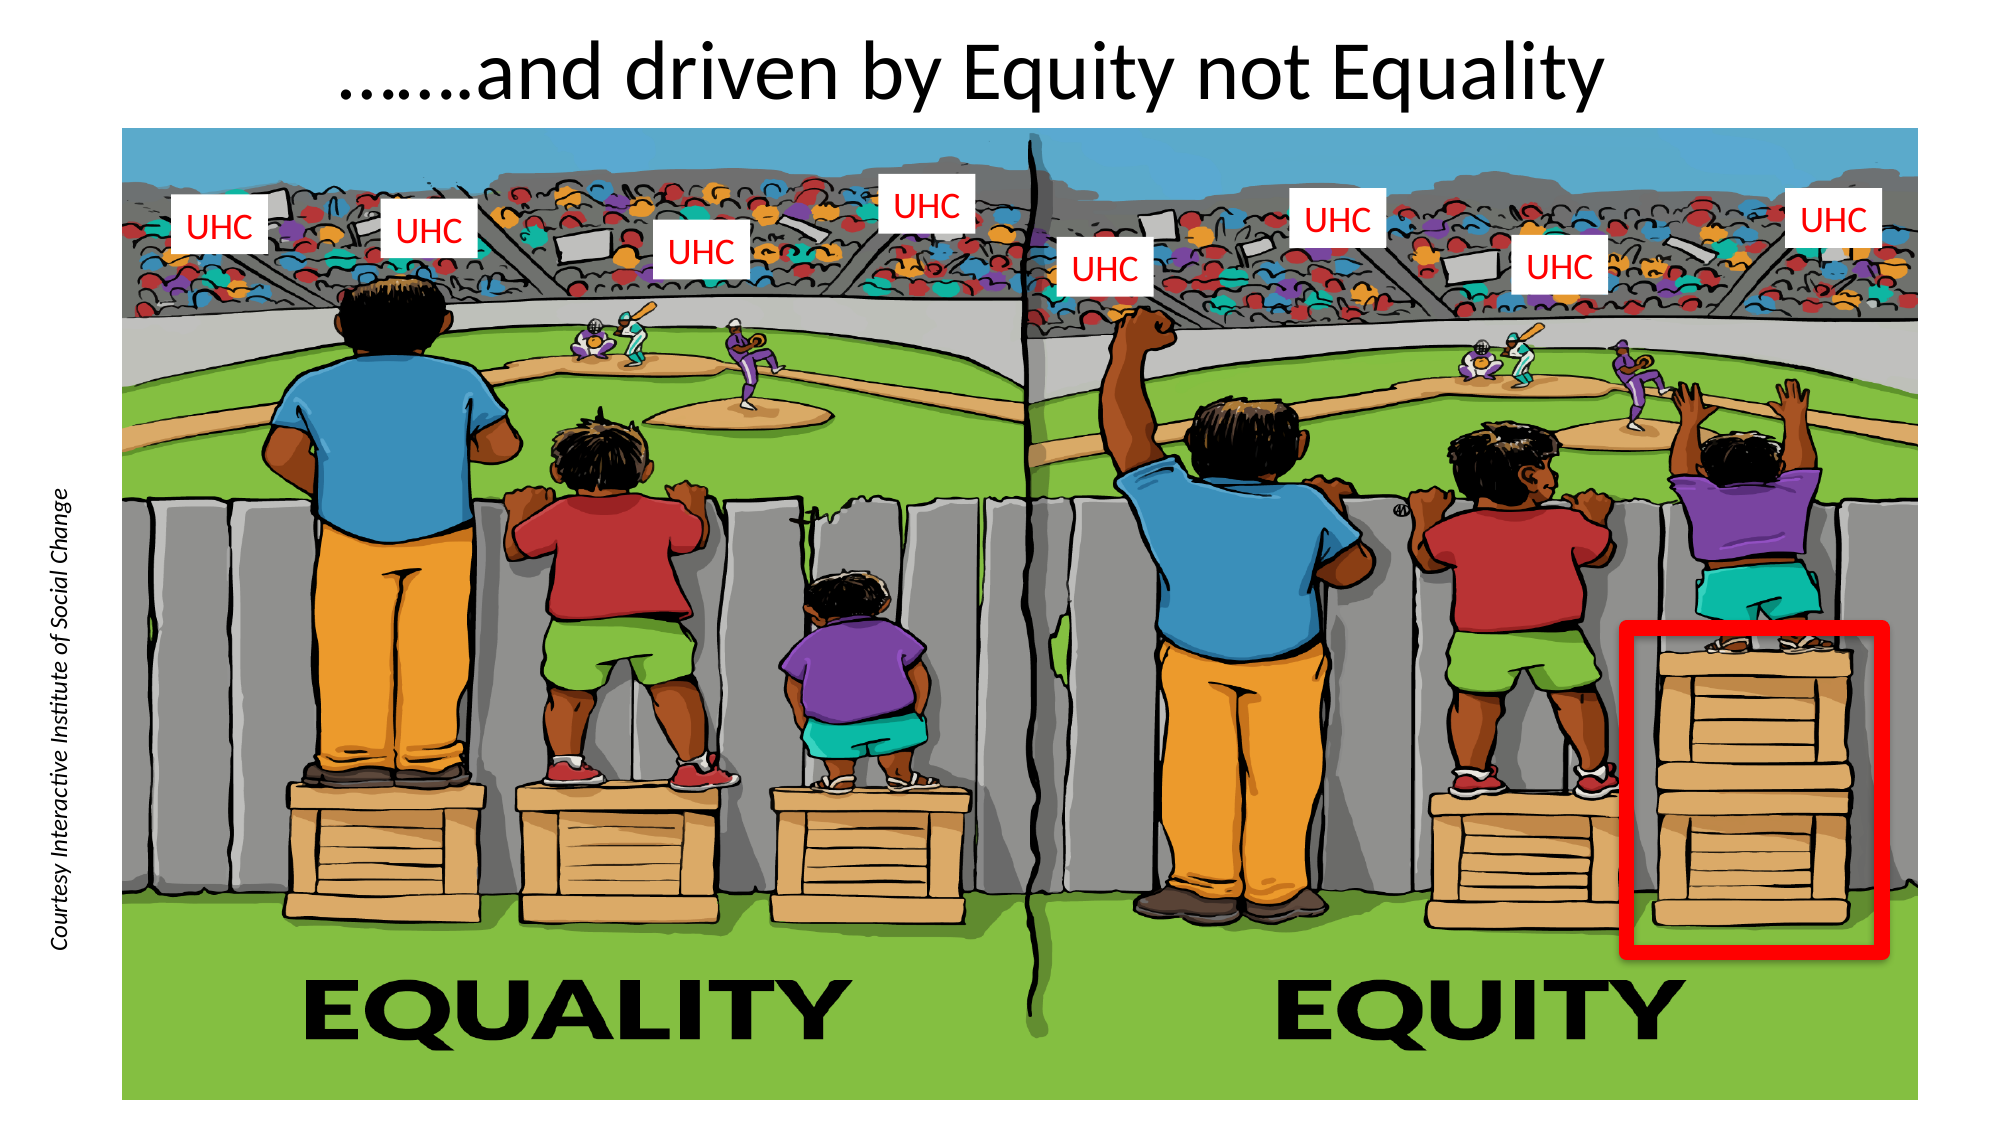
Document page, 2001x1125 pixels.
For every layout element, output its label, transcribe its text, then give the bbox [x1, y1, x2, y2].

title …….and driven by Equity not Equality [27, 7, 1918, 124]
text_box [34, 128, 1919, 1100]
